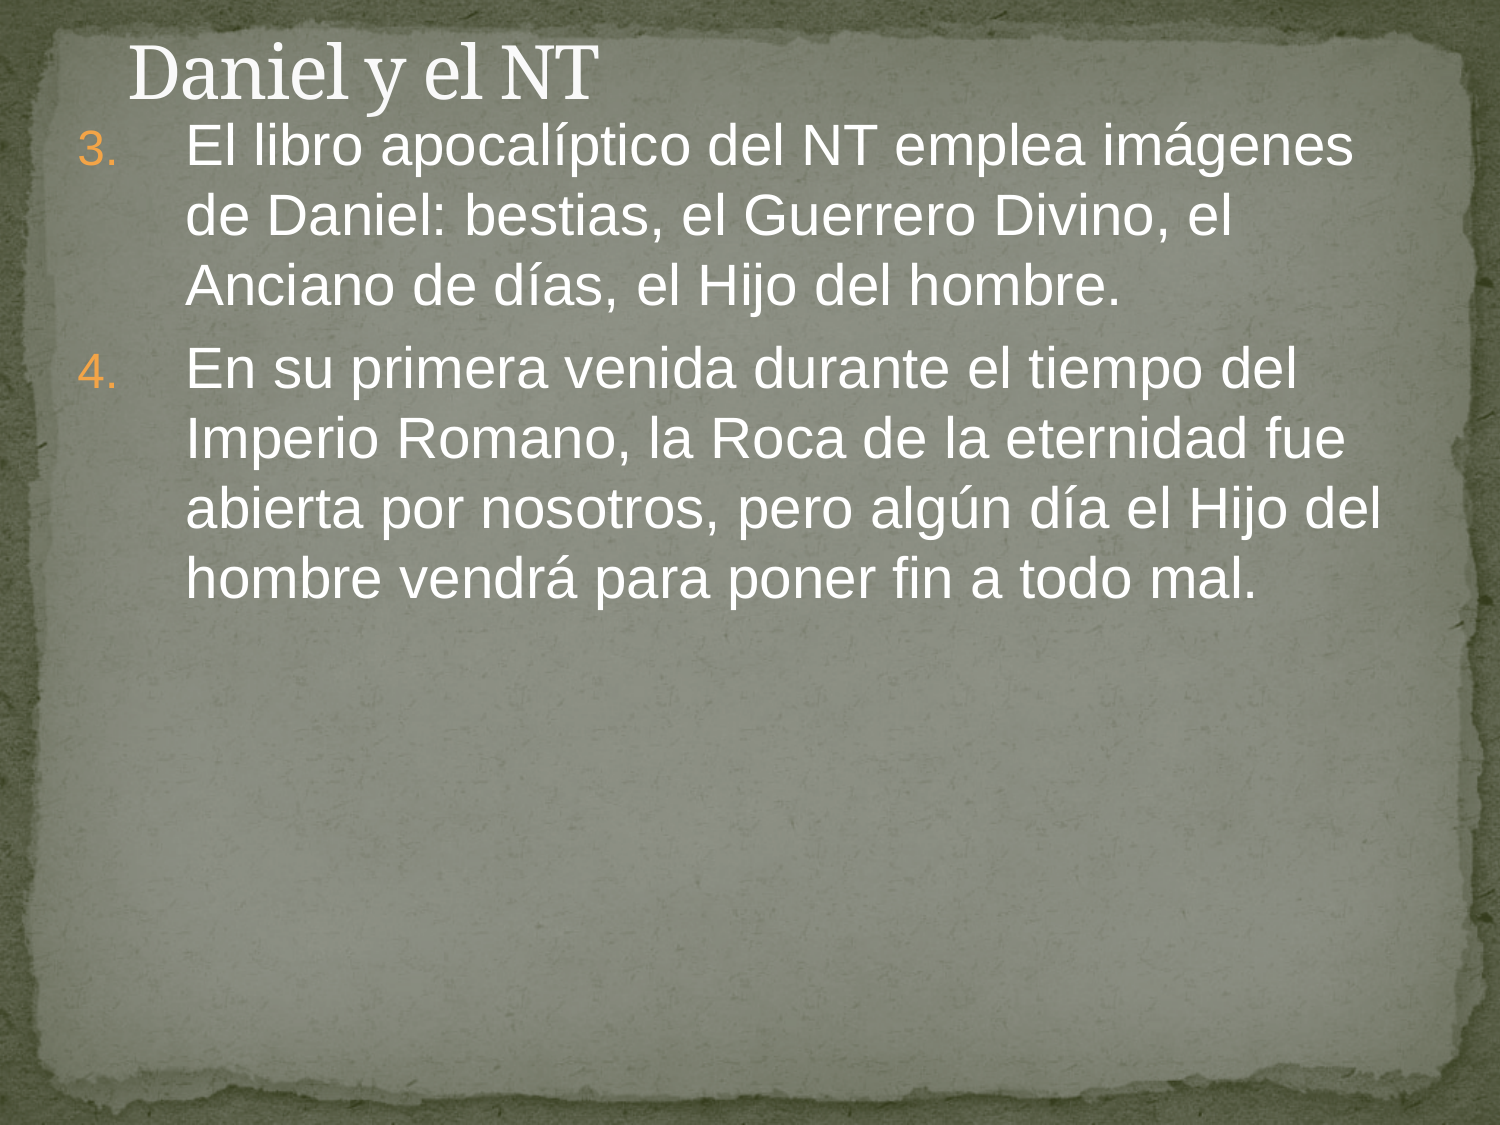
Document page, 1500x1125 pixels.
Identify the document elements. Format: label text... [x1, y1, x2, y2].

title Daniel y el NT [112, 0, 1388, 122]
list El libro apocalíptico del NT emplea imágenes de Daniel: bestias, el Guerrero Divino, el Anciano de días, el Hijo del hombre. En su primera venida durante el tiempo del Imperio Romano, la Roca de la eternidad fue abierta por nosotros, pero algún día el Hijo del hombre vendrá para poner fin a todo mal. [62, 99, 1450, 1125]
